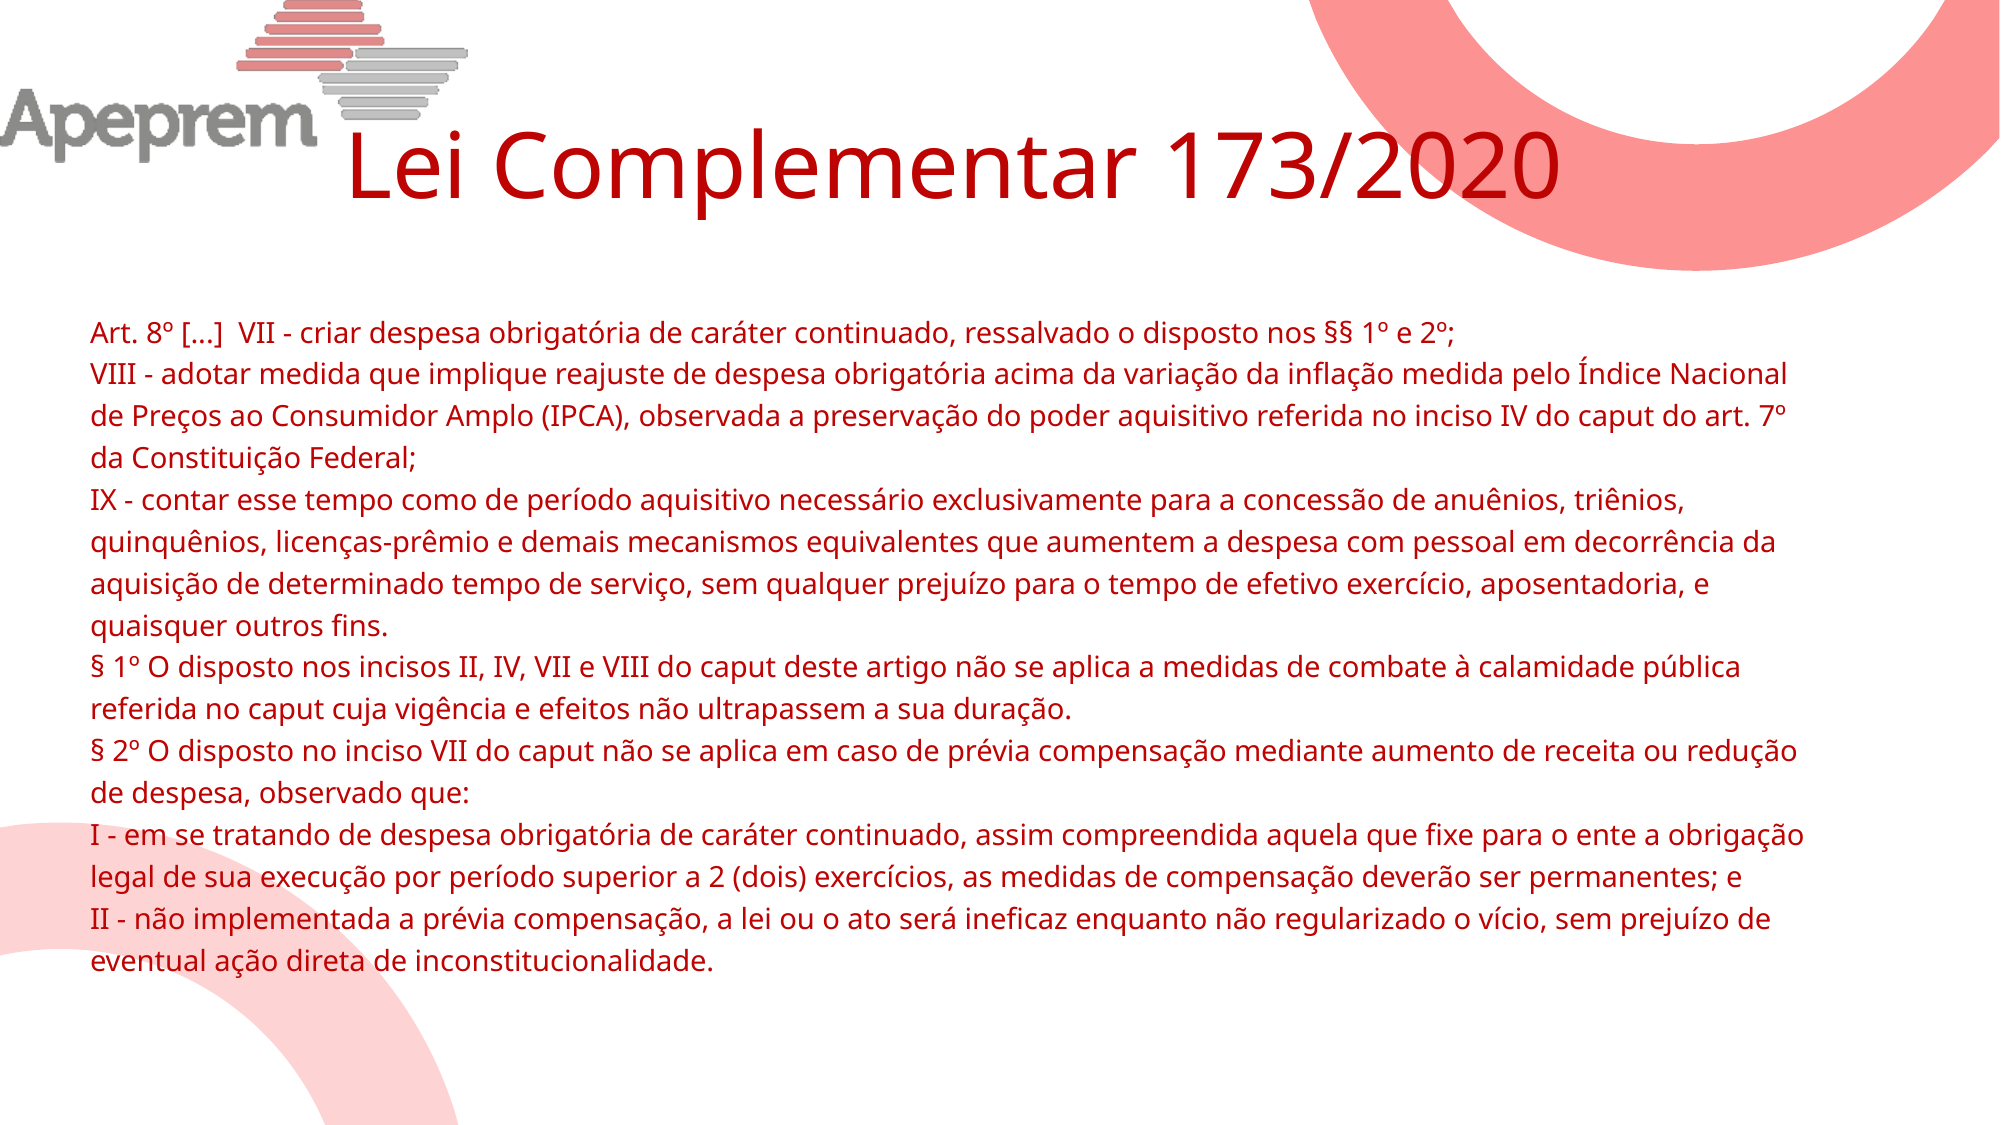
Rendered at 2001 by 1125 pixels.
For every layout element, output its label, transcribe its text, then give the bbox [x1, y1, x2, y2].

title Lei Complementar 173/2020 [75, 59, 1834, 278]
list Art. 8º [...] VII - criar despesa obrigatória de caráter continuado, ressalvado o disposto nos §§ 1º e 2º; VIII - adotar medida que implique reajuste de despesa obrigatória acima da variação da inflação medida pelo Índice Nacional de Preços ao Consumidor Amplo (IPCA), observada a preservação do poder aquisitivo referida no inciso IV do caput do art. 7º da Constituição Federal; IX - contar esse tempo como de período aquisitivo necessário exclusivamente para a concessão de anuênios, triênios, quinquênios, licenças-prêmio e demais mecanismos equivalentes que aumentem a despesa com pessoal em decorrência da aquisição de determinado tempo de serviço, sem qualquer prejuízo para o tempo de efetivo exercício, aposentadoria, e quaisquer outros fins. § 1º O disposto nos incisos II, IV, VII e VIII do caput deste artigo não se aplica a medidas de combate à calamidade pública referida no caput cuja vigência e efeitos não ultrapassem a sua duração. § 2º O disposto no inciso VII do caput não se aplica em caso de prévia compensação mediante aumento de receita ou redução de despesa, observado que: I - em se tratando de despesa obrigatória de caráter continuado, assim compreendida aquela que fixe para o ente a obrigação legal de sua execução por período superior a 2 (dois) exercícios, as medidas de compensação deverão ser permanentes; e II - não implementada a prévia compensação, a lei ou o ato será ineficaz enquanto não regularizado o vício, sem prejuízo de eventual ação direta de inconstitucionalidade. [75, 299, 1834, 1014]
